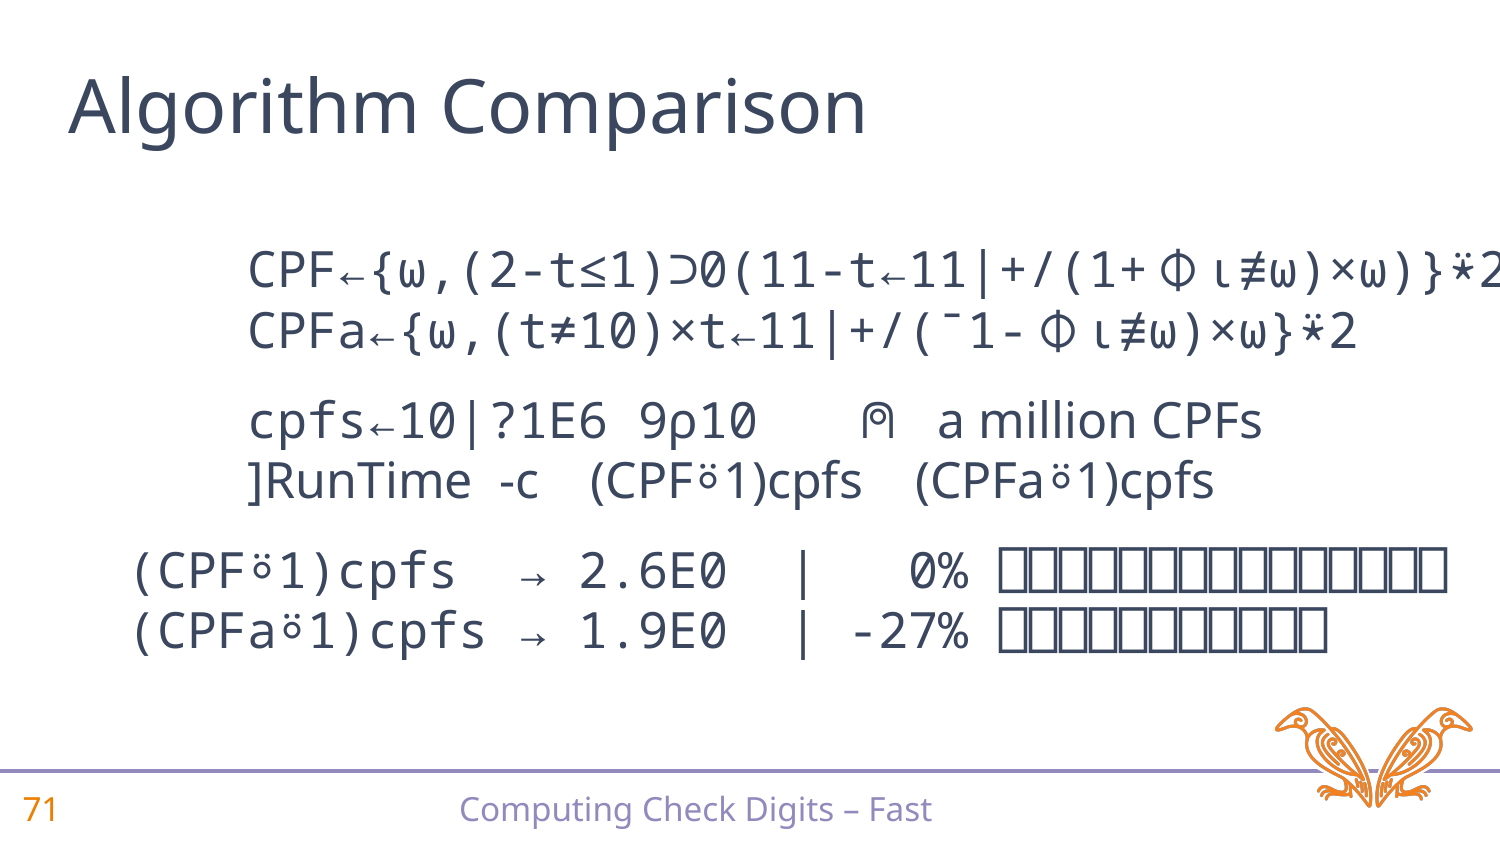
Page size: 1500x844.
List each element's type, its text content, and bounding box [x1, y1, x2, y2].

title Algorithm Comparison [53, 43, 1203, 157]
text_box CPF←{⍵,(2-t≤1)⊃0(11-t←11|+/(1+⌽⍳≢⍵)×⍵)}⍣2 [53, 221, 1500, 291]
picture [1262, 702, 1485, 813]
text_box CPFa←{⍵,(t≠10)×t←11|+/(¯1-⌽⍳≢⍵)×⍵}⍣2 cpfs←10|?1E6 9⍴10 ⍝ a million CPFs ]RunTime -c (CPF⍤1)cpfs (CPFa⍤1)cpfs (CPF⍤1)cpfs → 2.6E0 | 0% ⎕⎕⎕⎕⎕⎕⎕⎕⎕⎕⎕⎕⎕⎕⎕ (CPFa⍤1)cpfs → 1.9E0 | -27% ⎕⎕⎕⎕⎕⎕⎕⎕⎕⎕⎕ [53, 291, 1500, 666]
